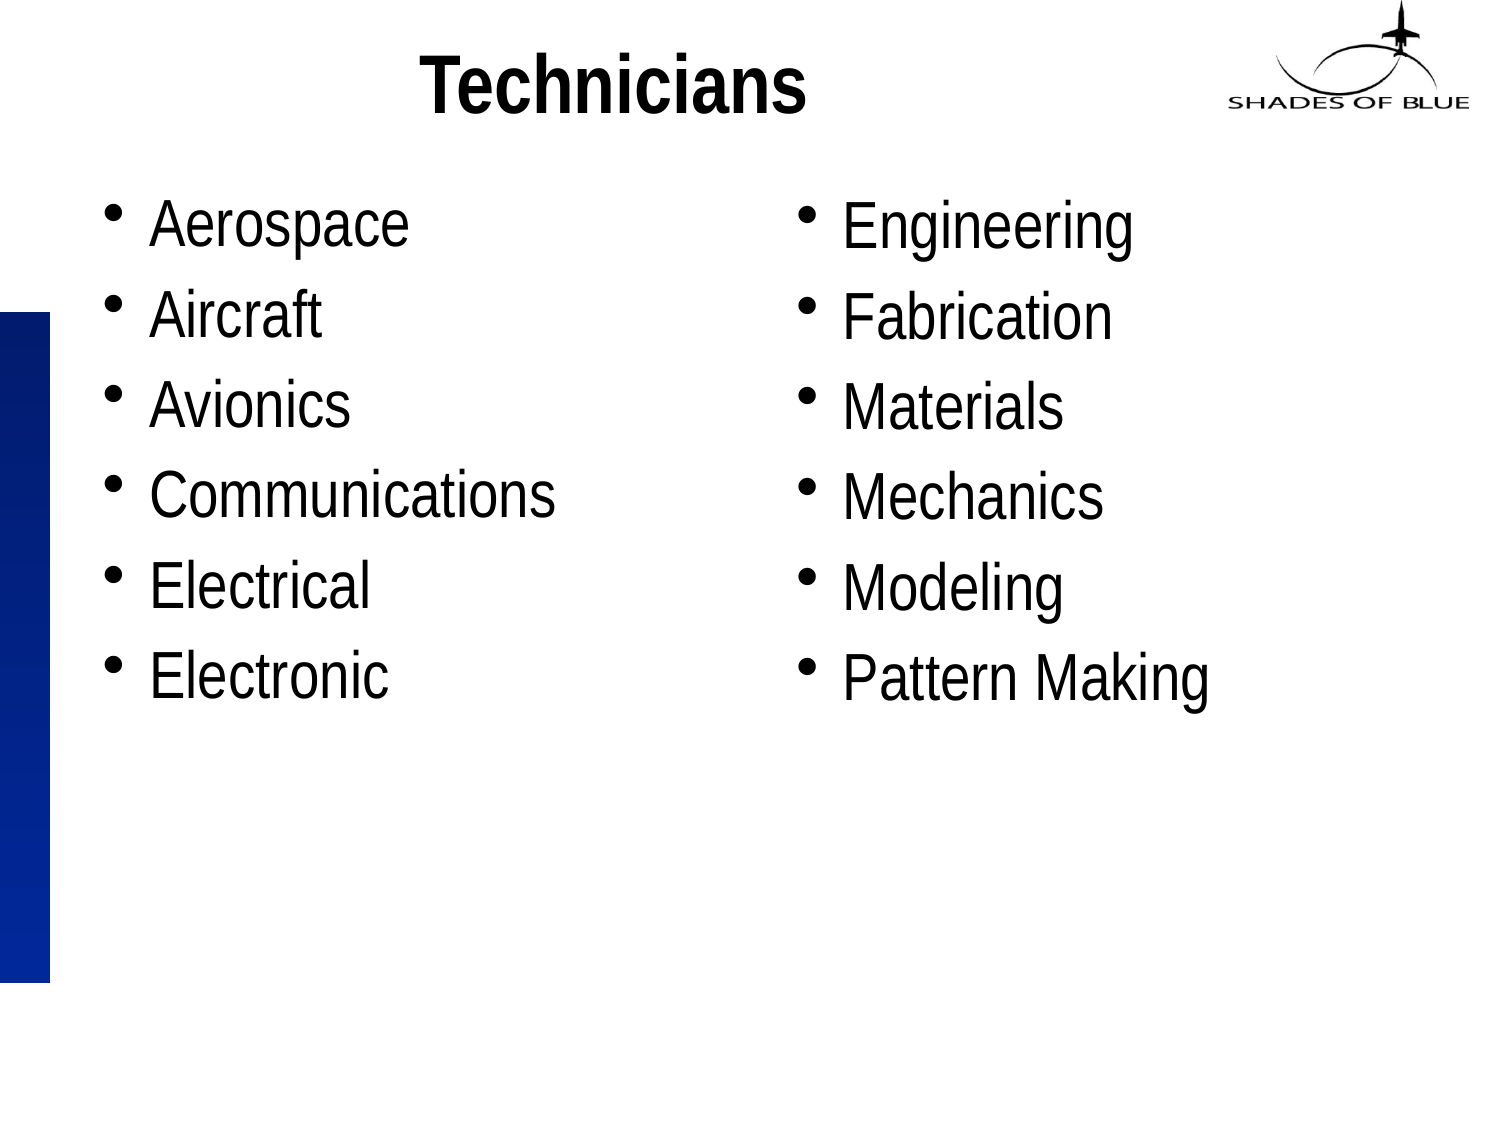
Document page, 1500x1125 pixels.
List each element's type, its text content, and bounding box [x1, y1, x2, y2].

list Engineering Fabrication Materials Mechanics Modeling Pattern Making [781, 185, 1450, 861]
list Aerospace Aircraft Avionics Communications Electrical Electronic [87, 183, 757, 859]
picture [1228, 0, 1469, 109]
title Technicians [164, 28, 1065, 147]
